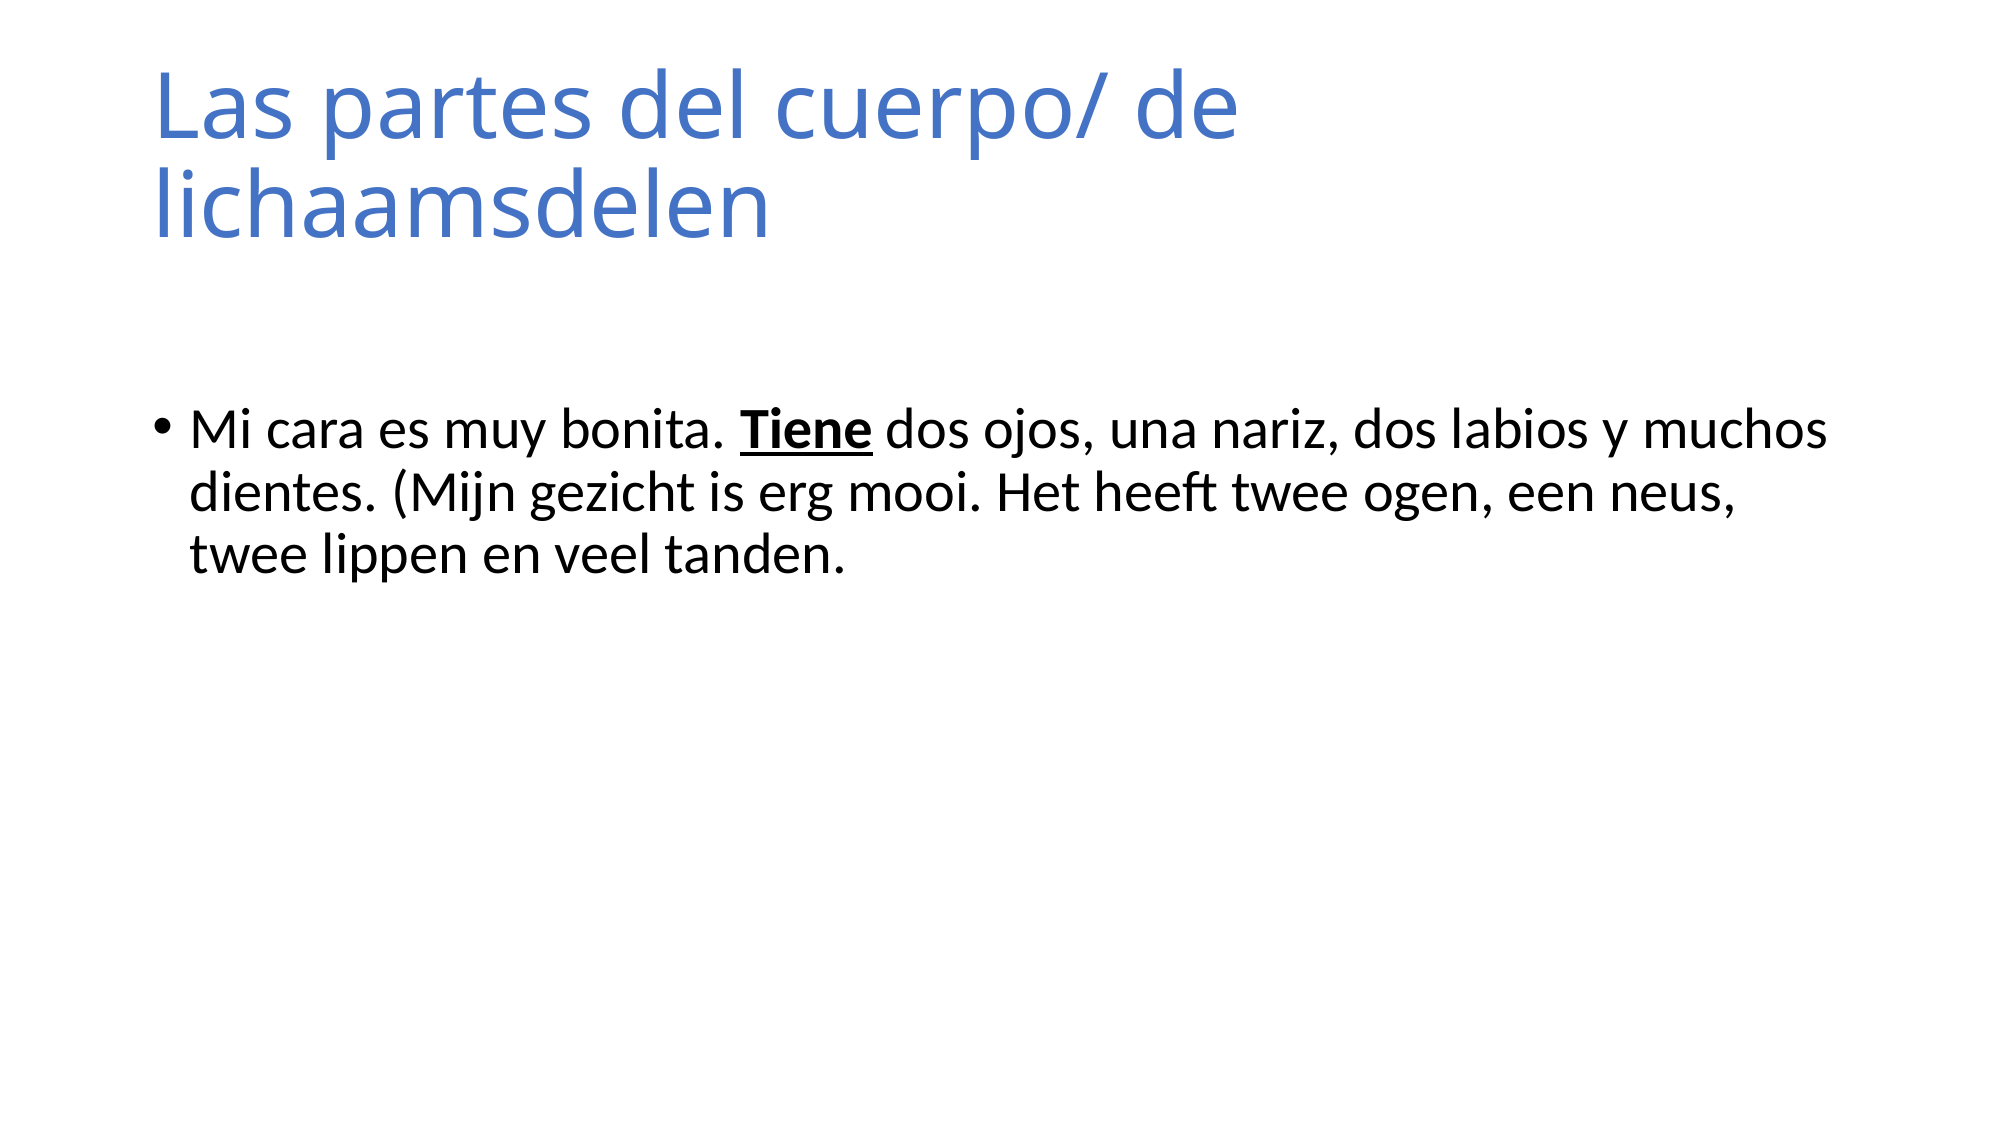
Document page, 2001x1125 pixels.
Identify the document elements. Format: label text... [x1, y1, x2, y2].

list Mi cara es muy bonita. Tiene dos ojos, una nariz, dos labios y muchos dientes. (Mijn gezicht is erg mooi. Het heeft twee ogen, een neus, twee lippen en veel tanden. [137, 299, 1863, 1014]
title Las partes del cuerpo/ de lichaamsdelen [137, 49, 1863, 268]
